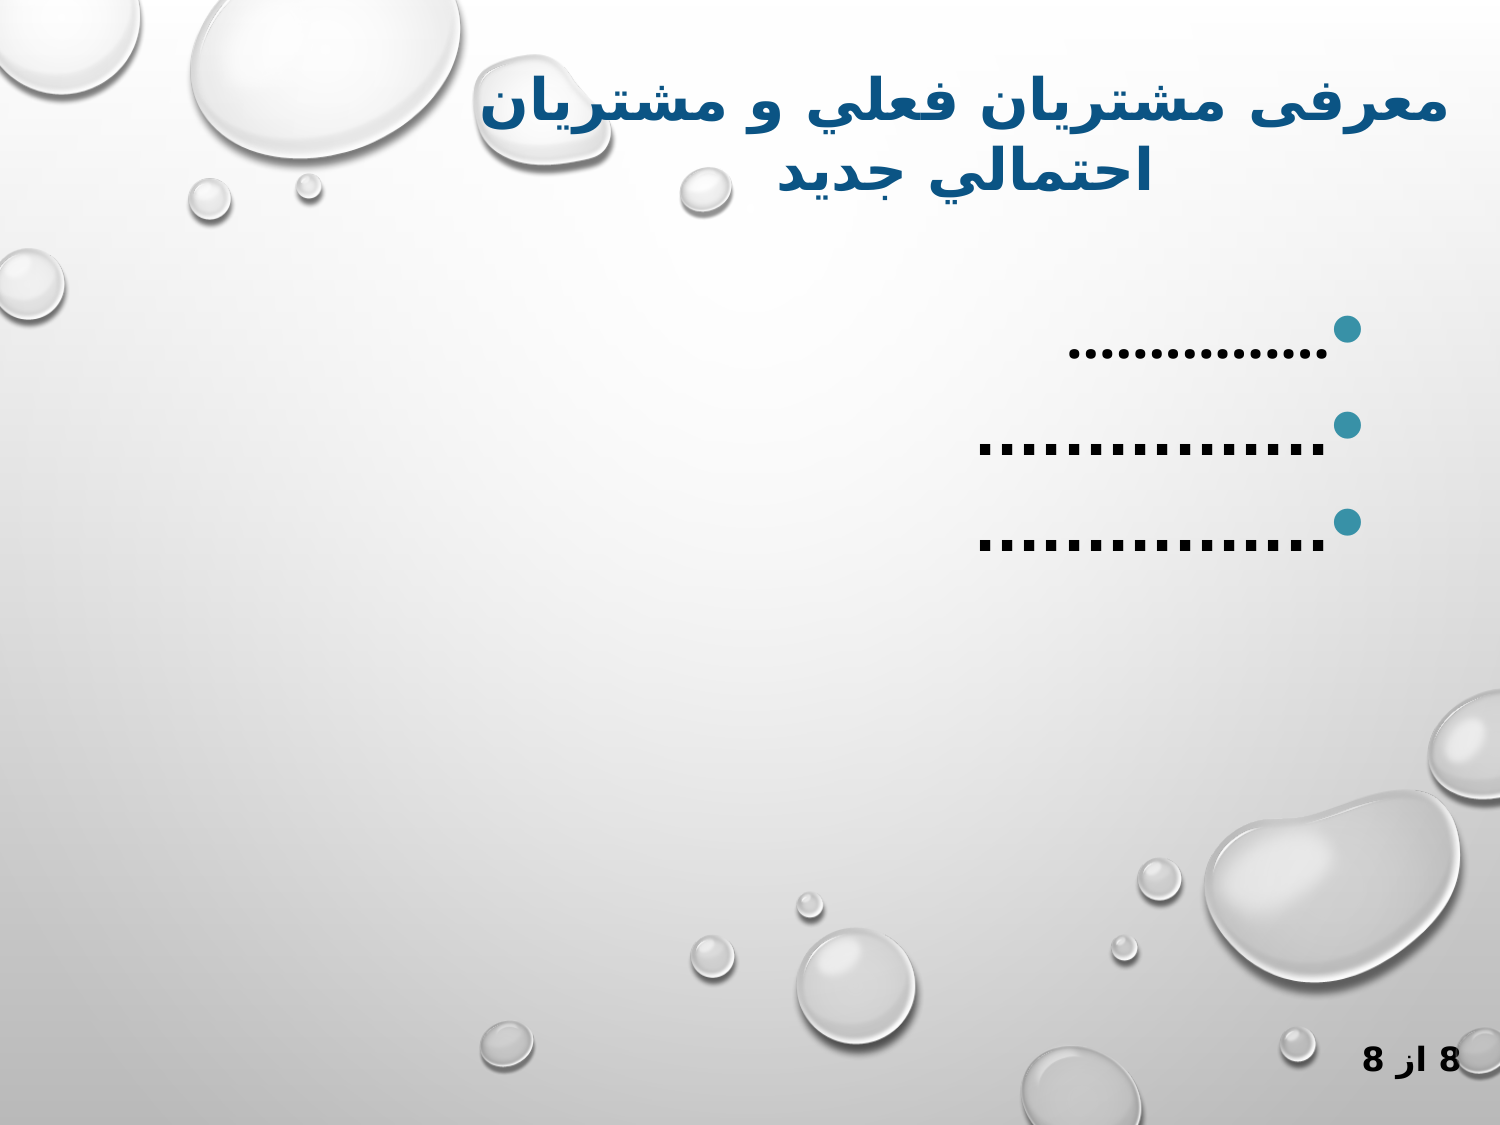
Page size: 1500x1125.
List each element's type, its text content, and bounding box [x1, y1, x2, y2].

picture [0, 0, 1500, 1125]
text_box معرفی مشتريان فعلي و مشتريان احتمالي جديد [371, 54, 1500, 210]
text_box ................ ................ ................ [289, 278, 1406, 668]
